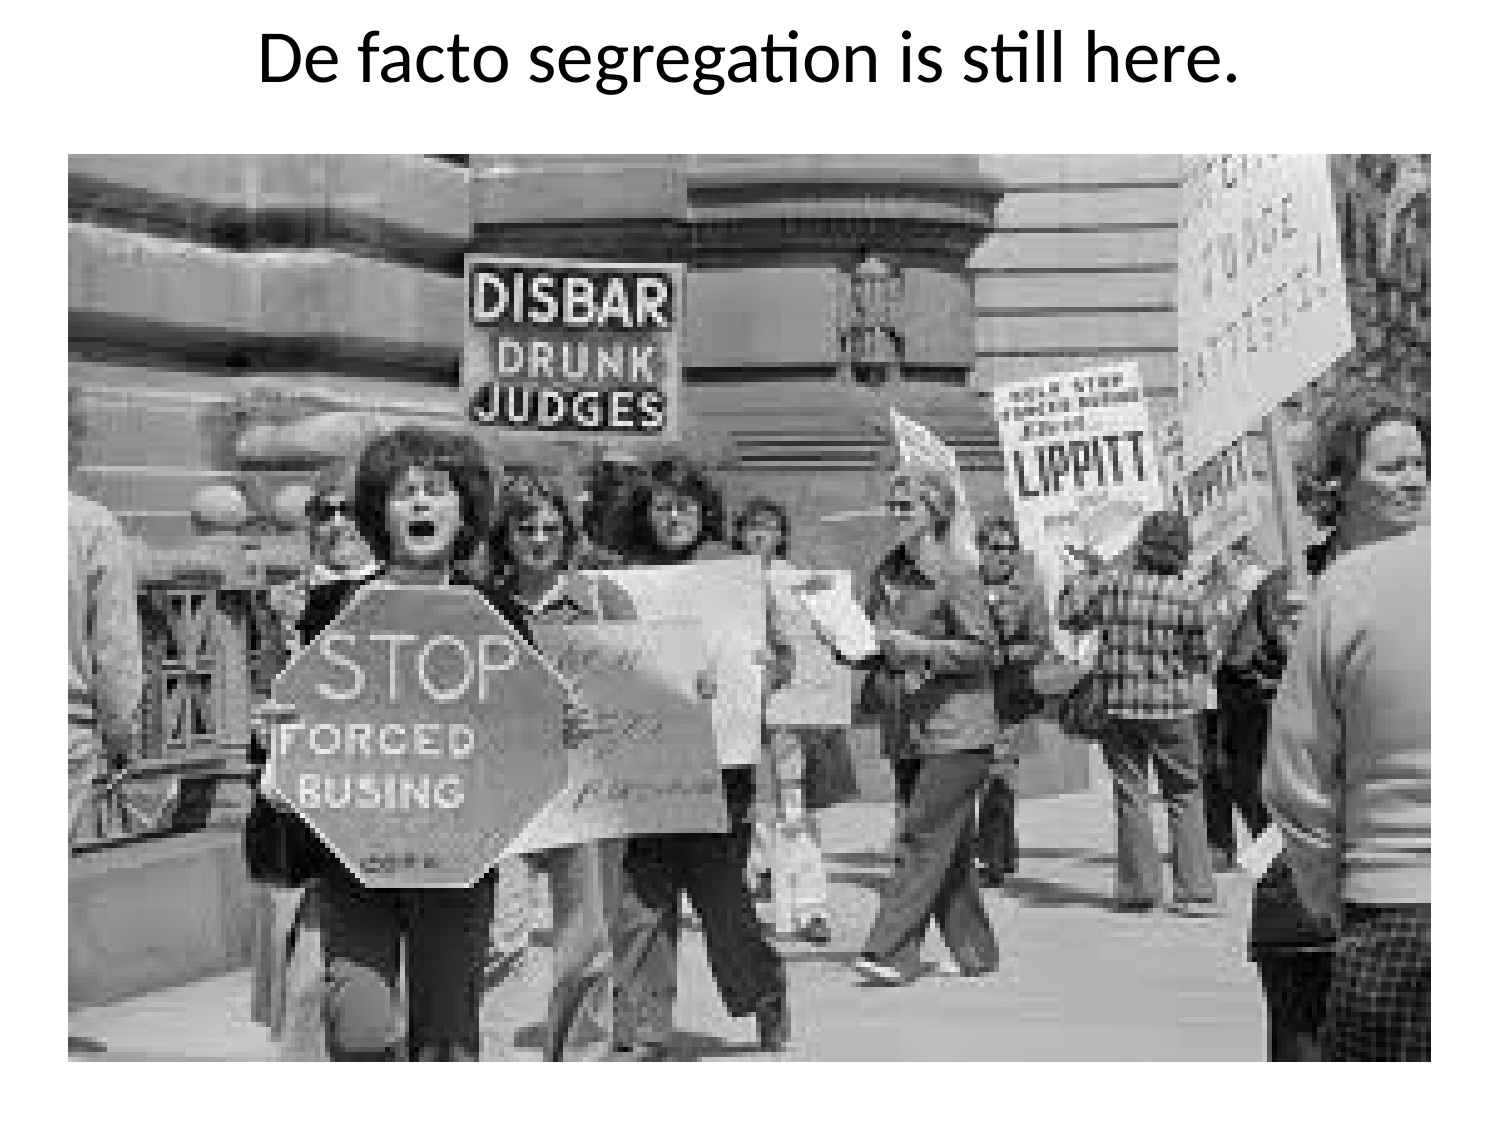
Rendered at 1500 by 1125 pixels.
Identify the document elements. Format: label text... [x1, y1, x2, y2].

text_box De facto segregation is still here. [0, 0, 1500, 105]
picture [68, 154, 1432, 1062]
